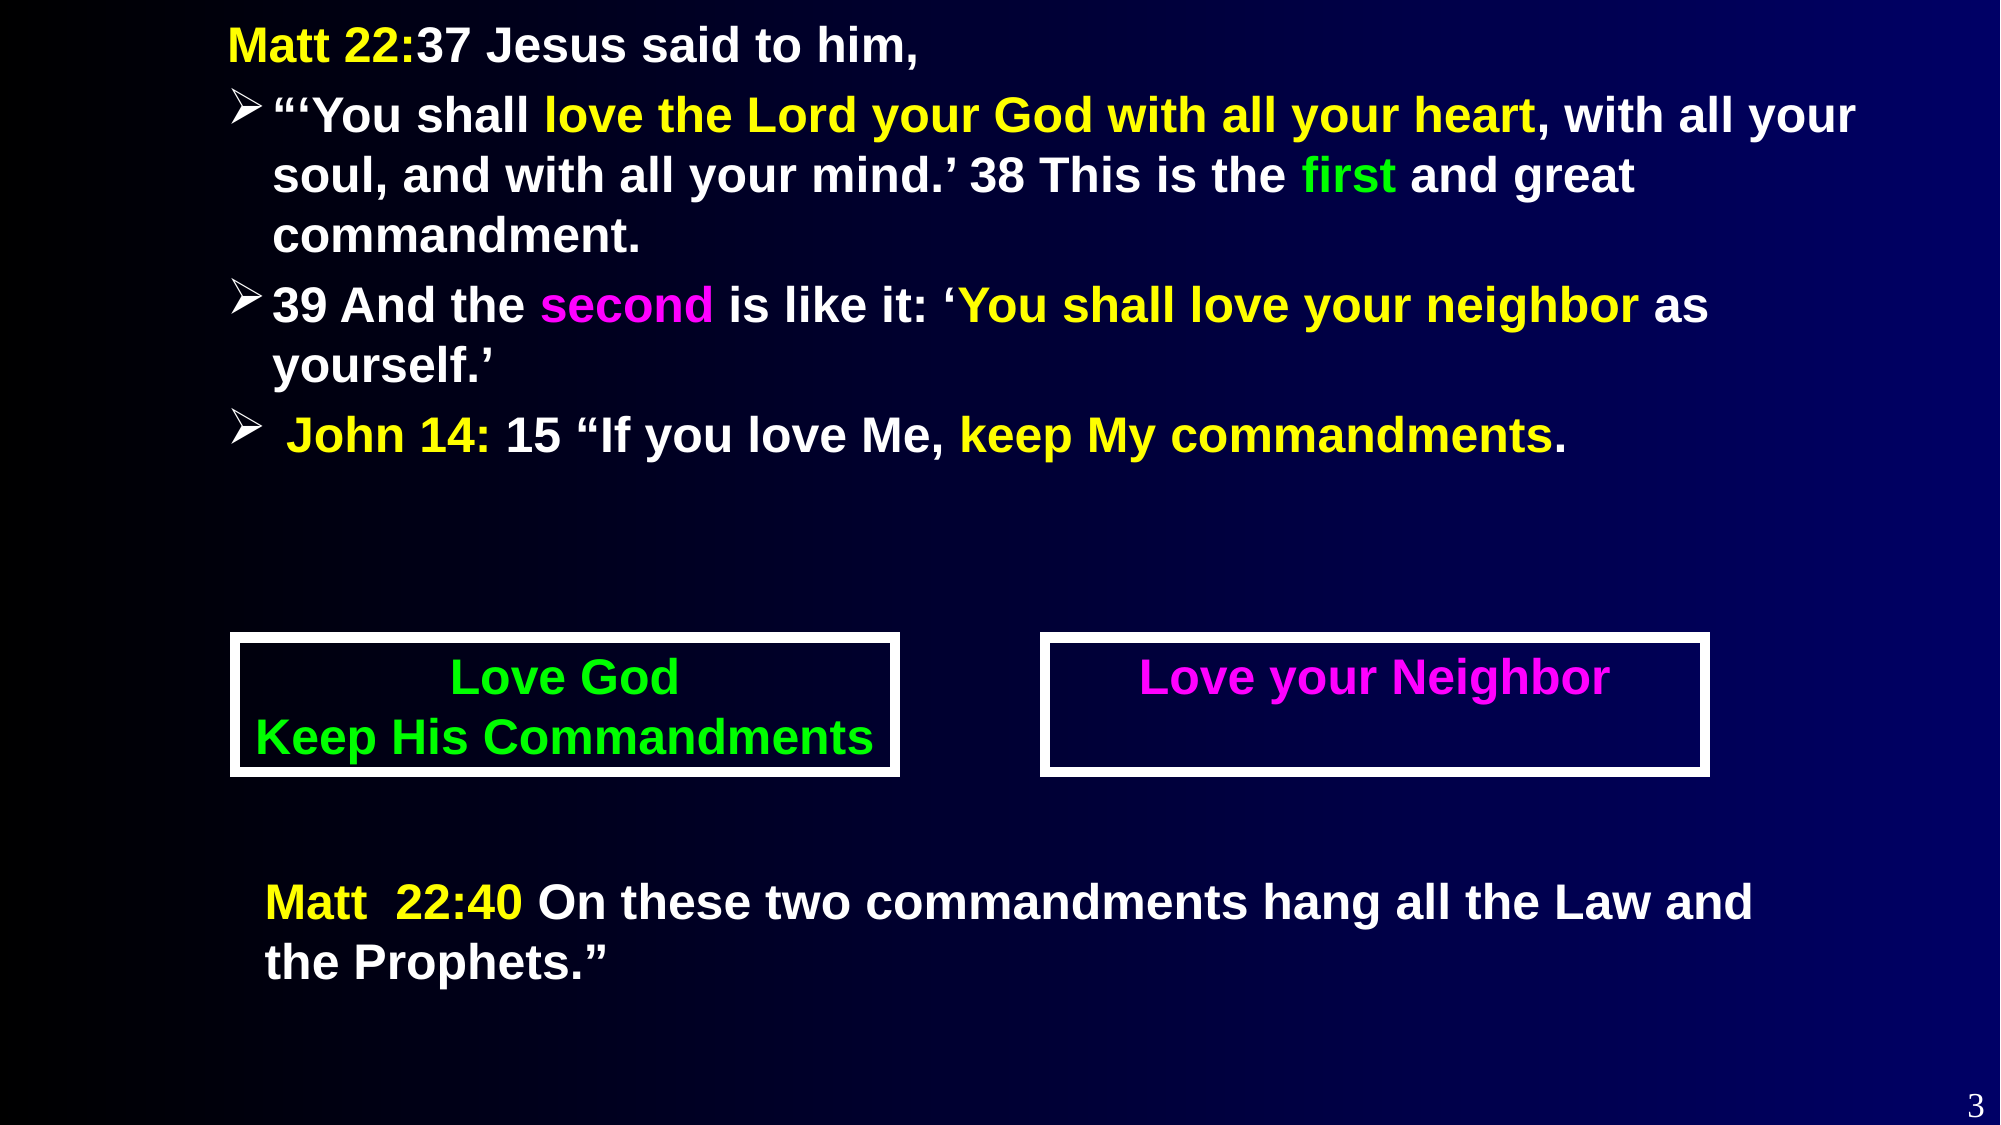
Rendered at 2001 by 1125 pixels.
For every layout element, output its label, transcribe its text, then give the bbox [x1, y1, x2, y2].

text_box Love your Neighbor [1044, 637, 1705, 773]
text_box Matt 22:37 Jesus said to him, “‘You shall love the Lord your God with all your heart, with all your soul, and with all your mind.’ 38 This is the first and great commandment. 39 And the second is like it: ‘You shall love your neighbor as yourself.’ John 14: 15 “If you love Me, keep My commandments. [32, 5, 1923, 278]
text_box Matt 22:40 On these two commandments hang all the Law and the Prophets.” [69, 862, 1810, 1125]
text_box Love God Keep His Commandments [234, 637, 895, 773]
slide_number 3 [1916, 1074, 2000, 1125]
